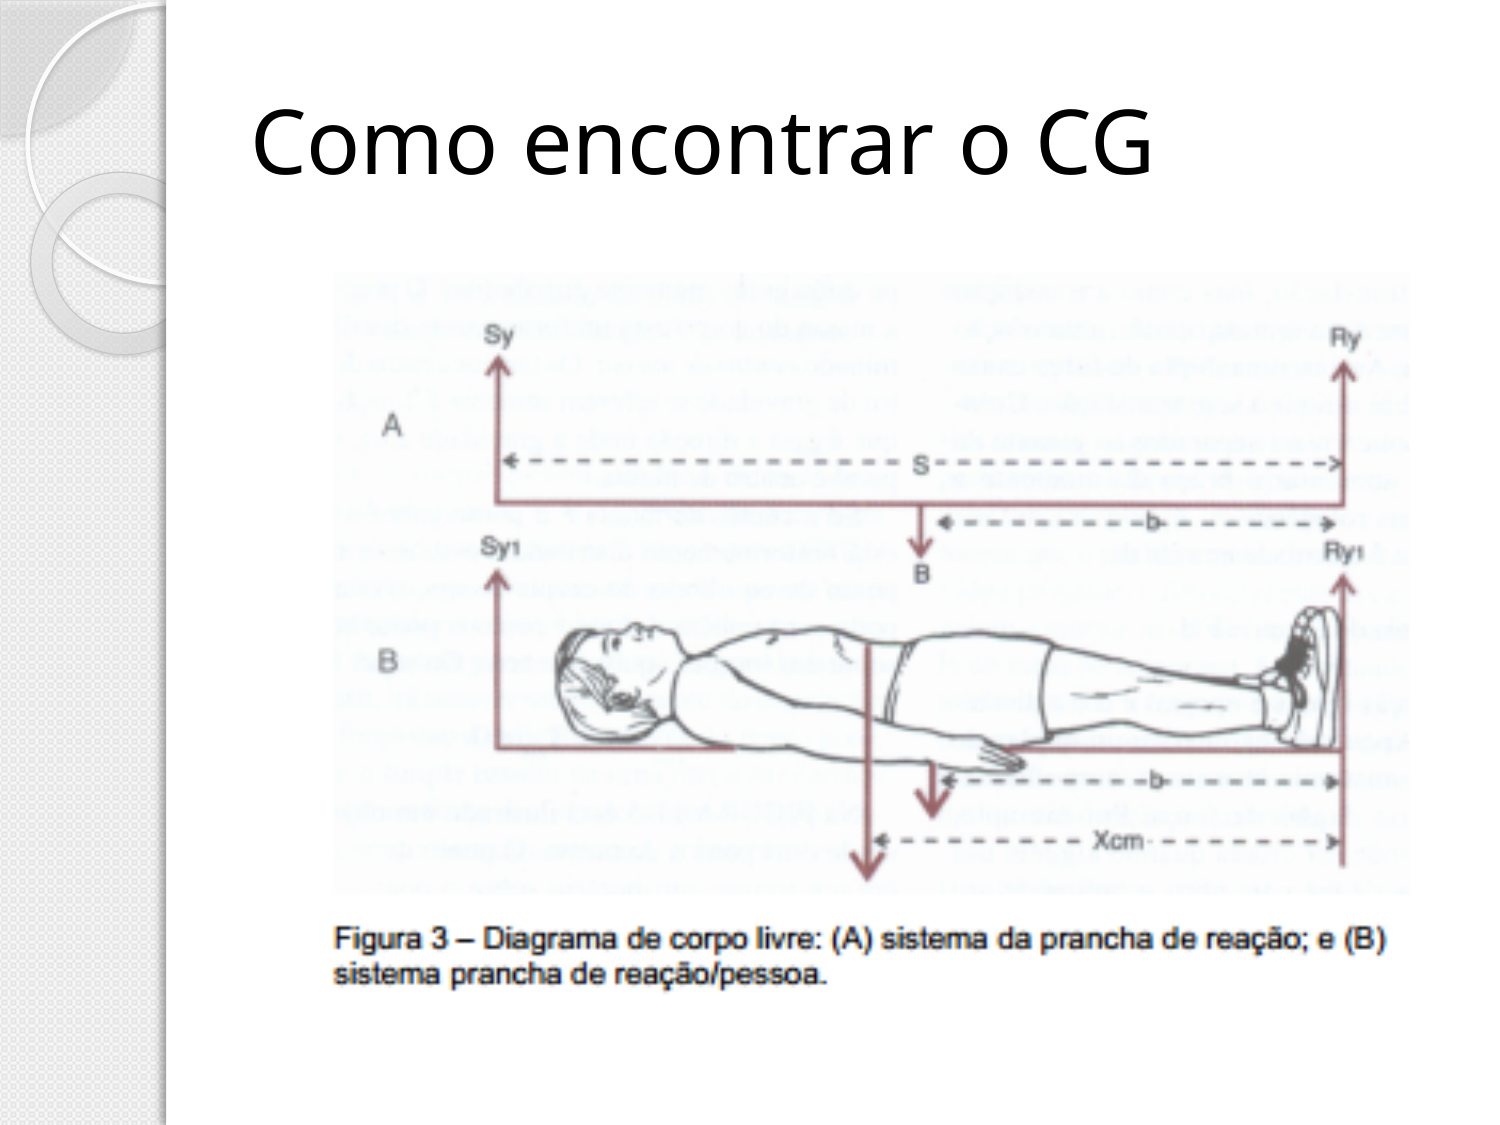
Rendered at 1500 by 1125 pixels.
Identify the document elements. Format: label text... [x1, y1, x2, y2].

picture [241, 255, 1500, 1095]
title Como encontrar o CG [235, 45, 1466, 233]
